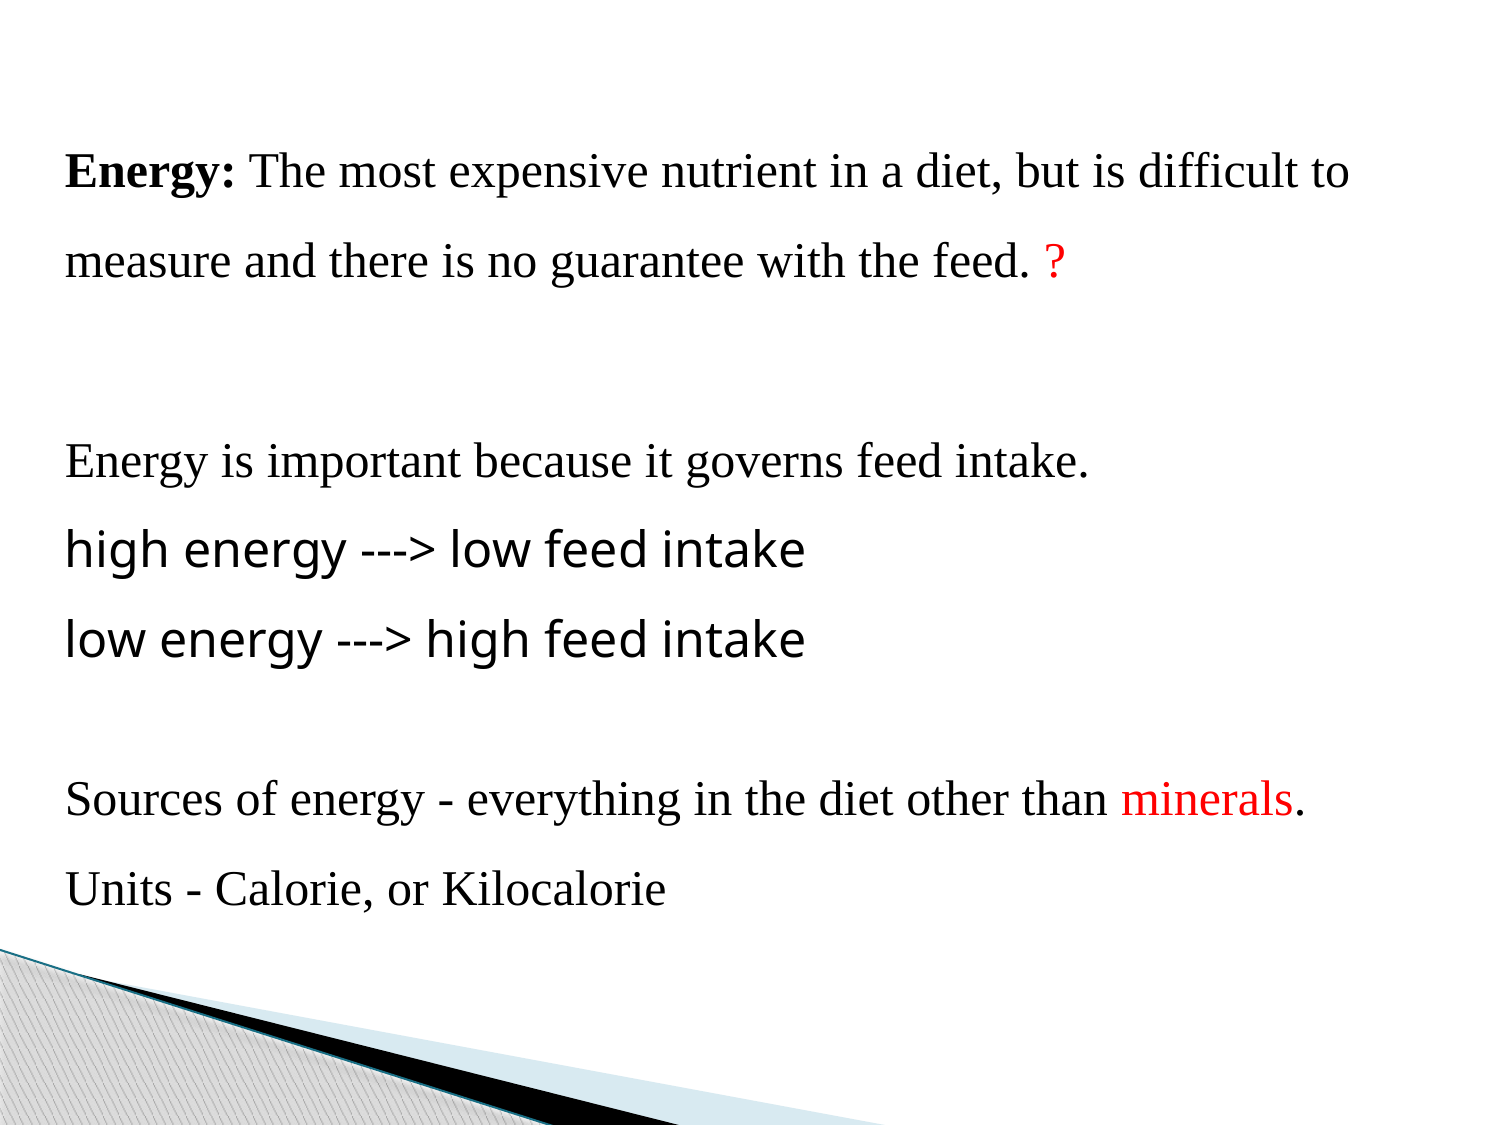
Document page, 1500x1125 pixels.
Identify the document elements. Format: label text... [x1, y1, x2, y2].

text_box Energy: The most expensive nutrient in a diet, but is difficult to measure and there is no guarantee with the feed. ? [49, 99, 1413, 295]
text_box Sources of energy - everything in the diet other than minerals. Units - Calorie, or Kilocalorie [49, 728, 1413, 923]
text_box Energy is important because it governs feed intake. high energy ---> low feed intake low energy ---> high feed intake [49, 390, 1413, 676]
